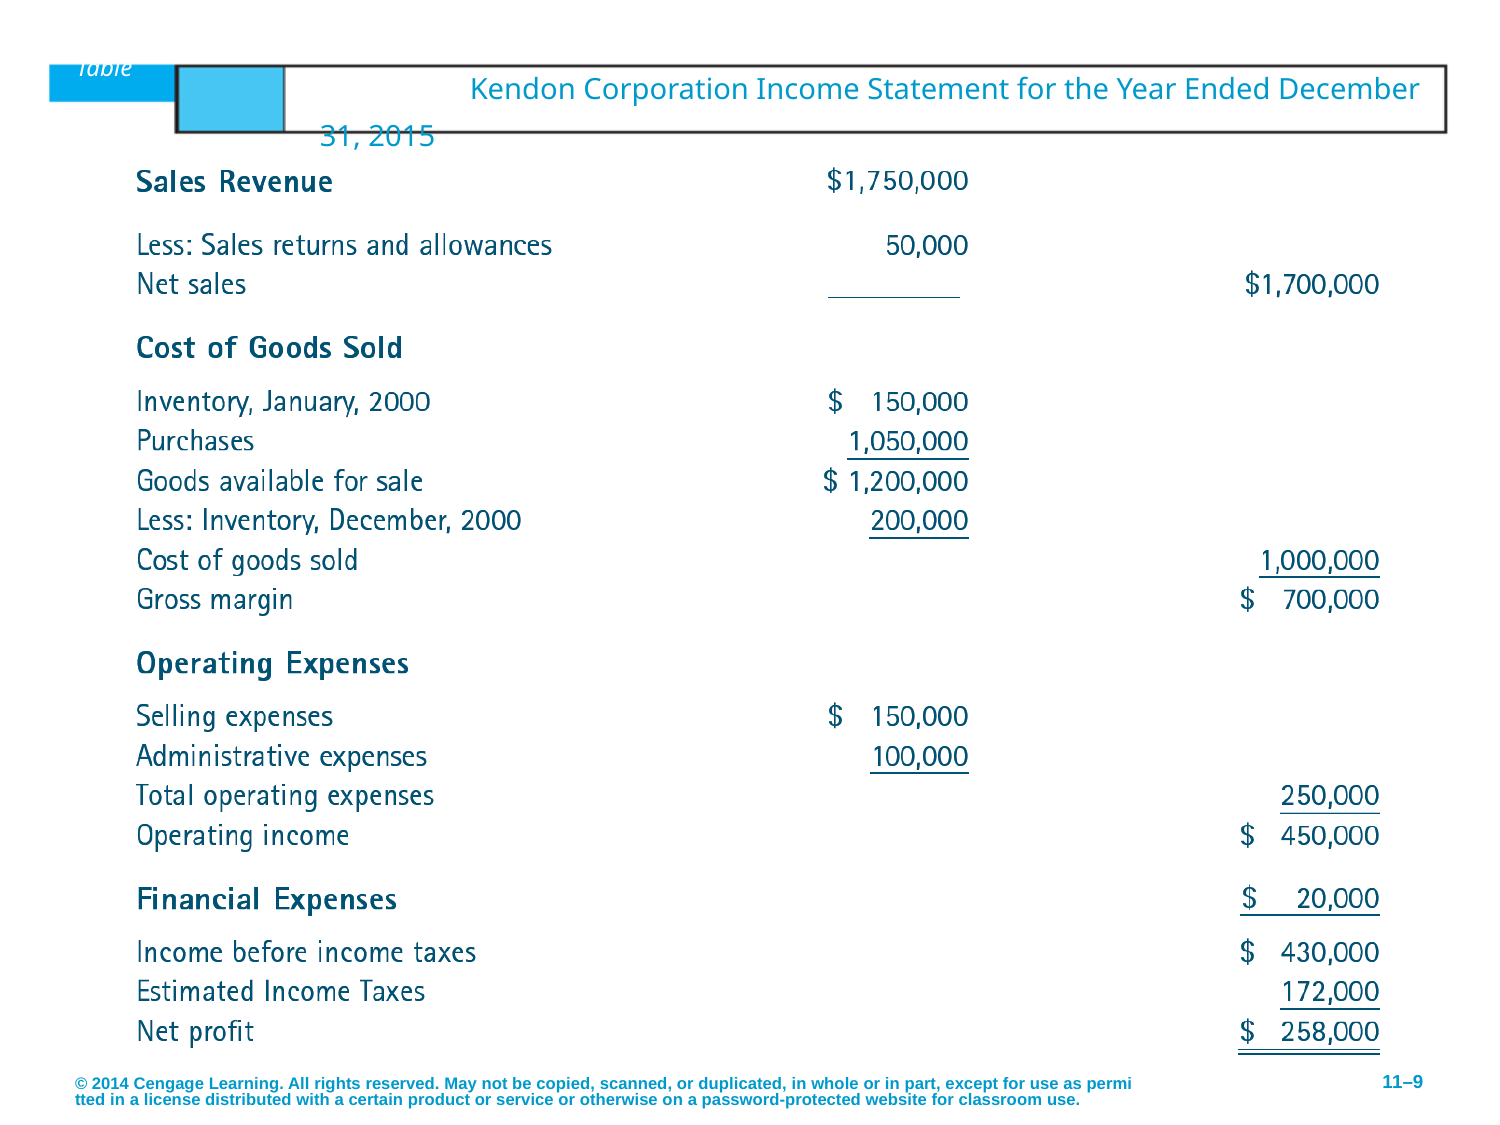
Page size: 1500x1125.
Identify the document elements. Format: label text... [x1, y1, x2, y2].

title Table 11.3 Kendon Corporation Income Statement for the Year Ended December 31, 2015 [48, 62, 1449, 138]
slide_number 11–9 [1210, 1062, 1424, 1100]
picture [124, 157, 1388, 1063]
footer © 2014 Cengage Learning. All rights reserved. May not be copied, scanned, or duplicated, in whole or in part, except for use as permitted in a license distributed with a certain product or service or otherwise on a password-protected website for classroom use. [75, 1062, 1138, 1100]
